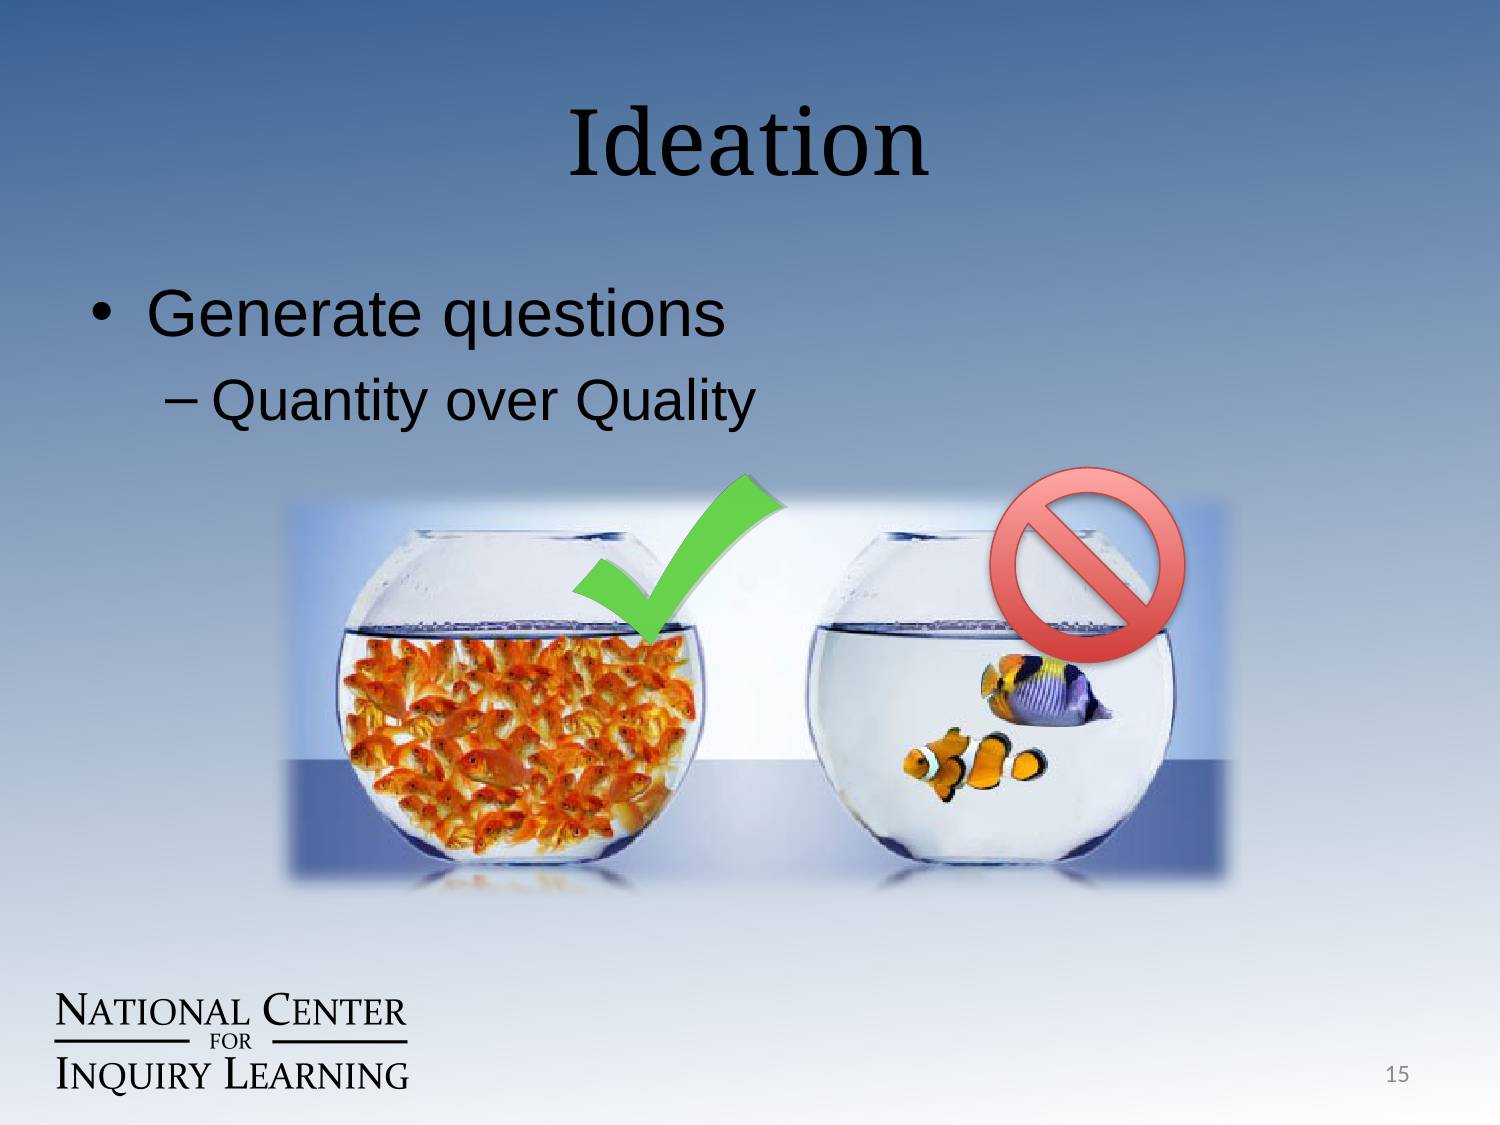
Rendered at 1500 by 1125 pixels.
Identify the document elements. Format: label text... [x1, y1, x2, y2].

text_box [1035, 466, 1140, 482]
title Ideation [75, 45, 1425, 233]
slide_number 15 [1074, 1042, 1425, 1103]
picture [47, 974, 421, 1103]
picture [270, 474, 1242, 898]
list Generate questions Quantity over Quality [75, 262, 1425, 1005]
